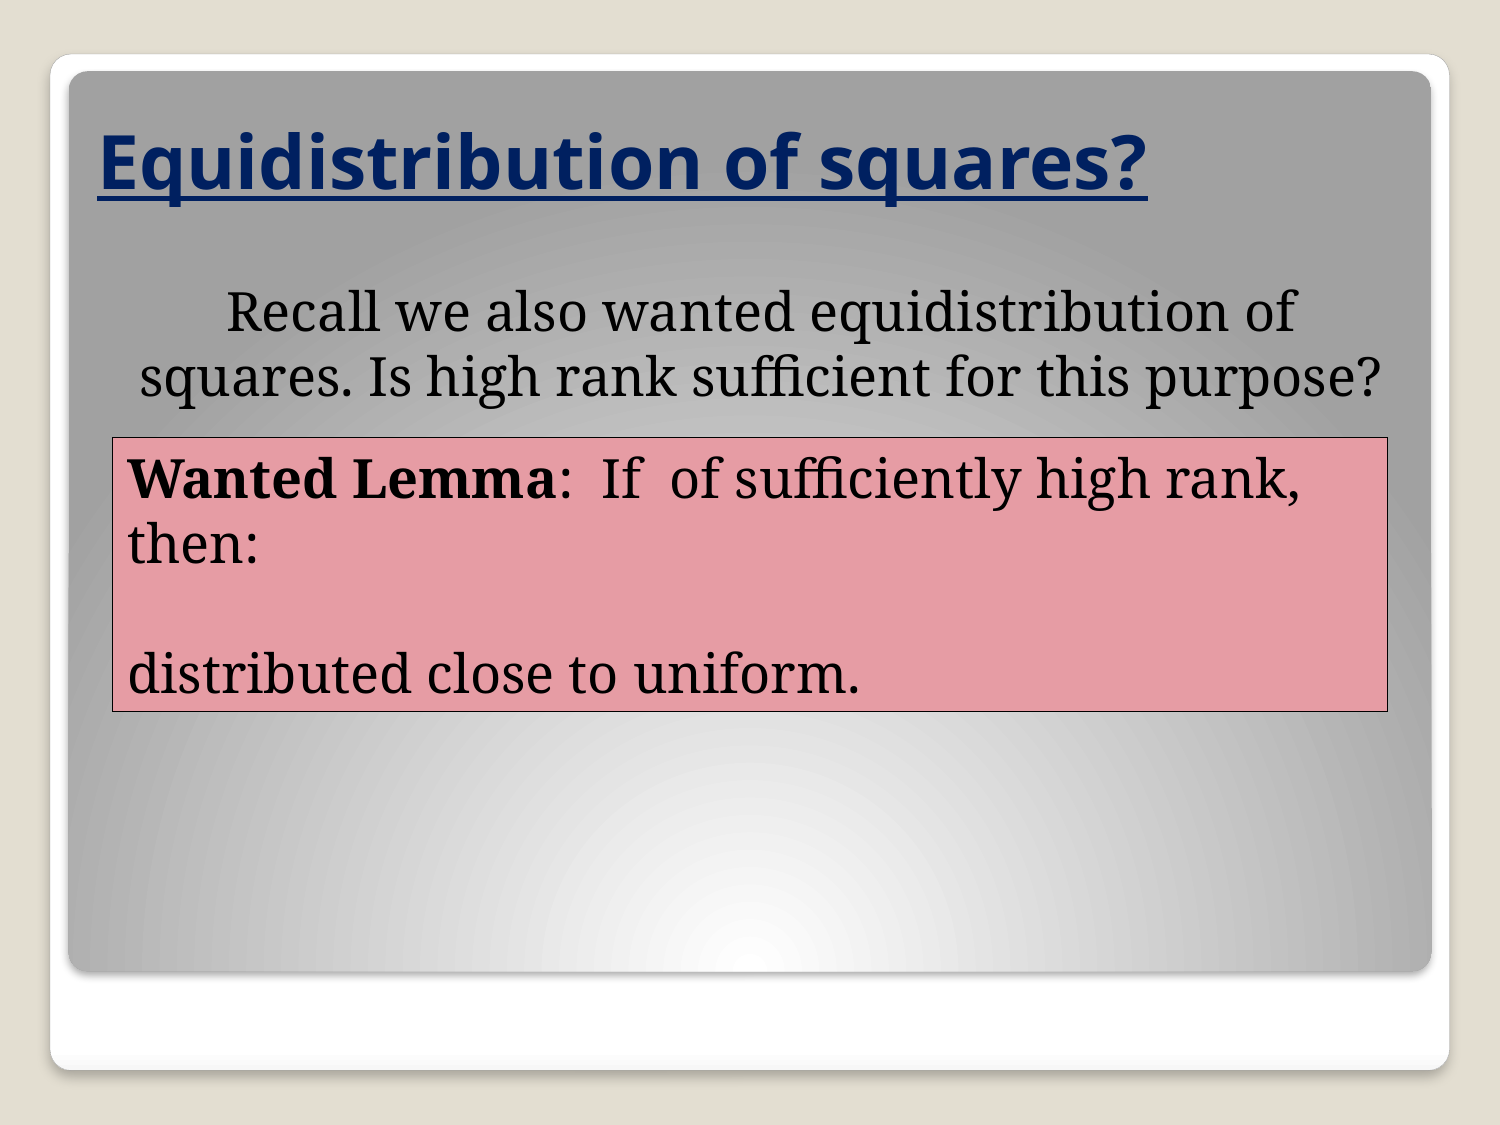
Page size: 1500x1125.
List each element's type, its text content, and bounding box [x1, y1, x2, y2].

list Recall we also wanted equidistribution of squares. Is high rank sufficient for this purpose? [82, 262, 1425, 475]
title Equidistribution of squares? [82, 39, 1425, 213]
